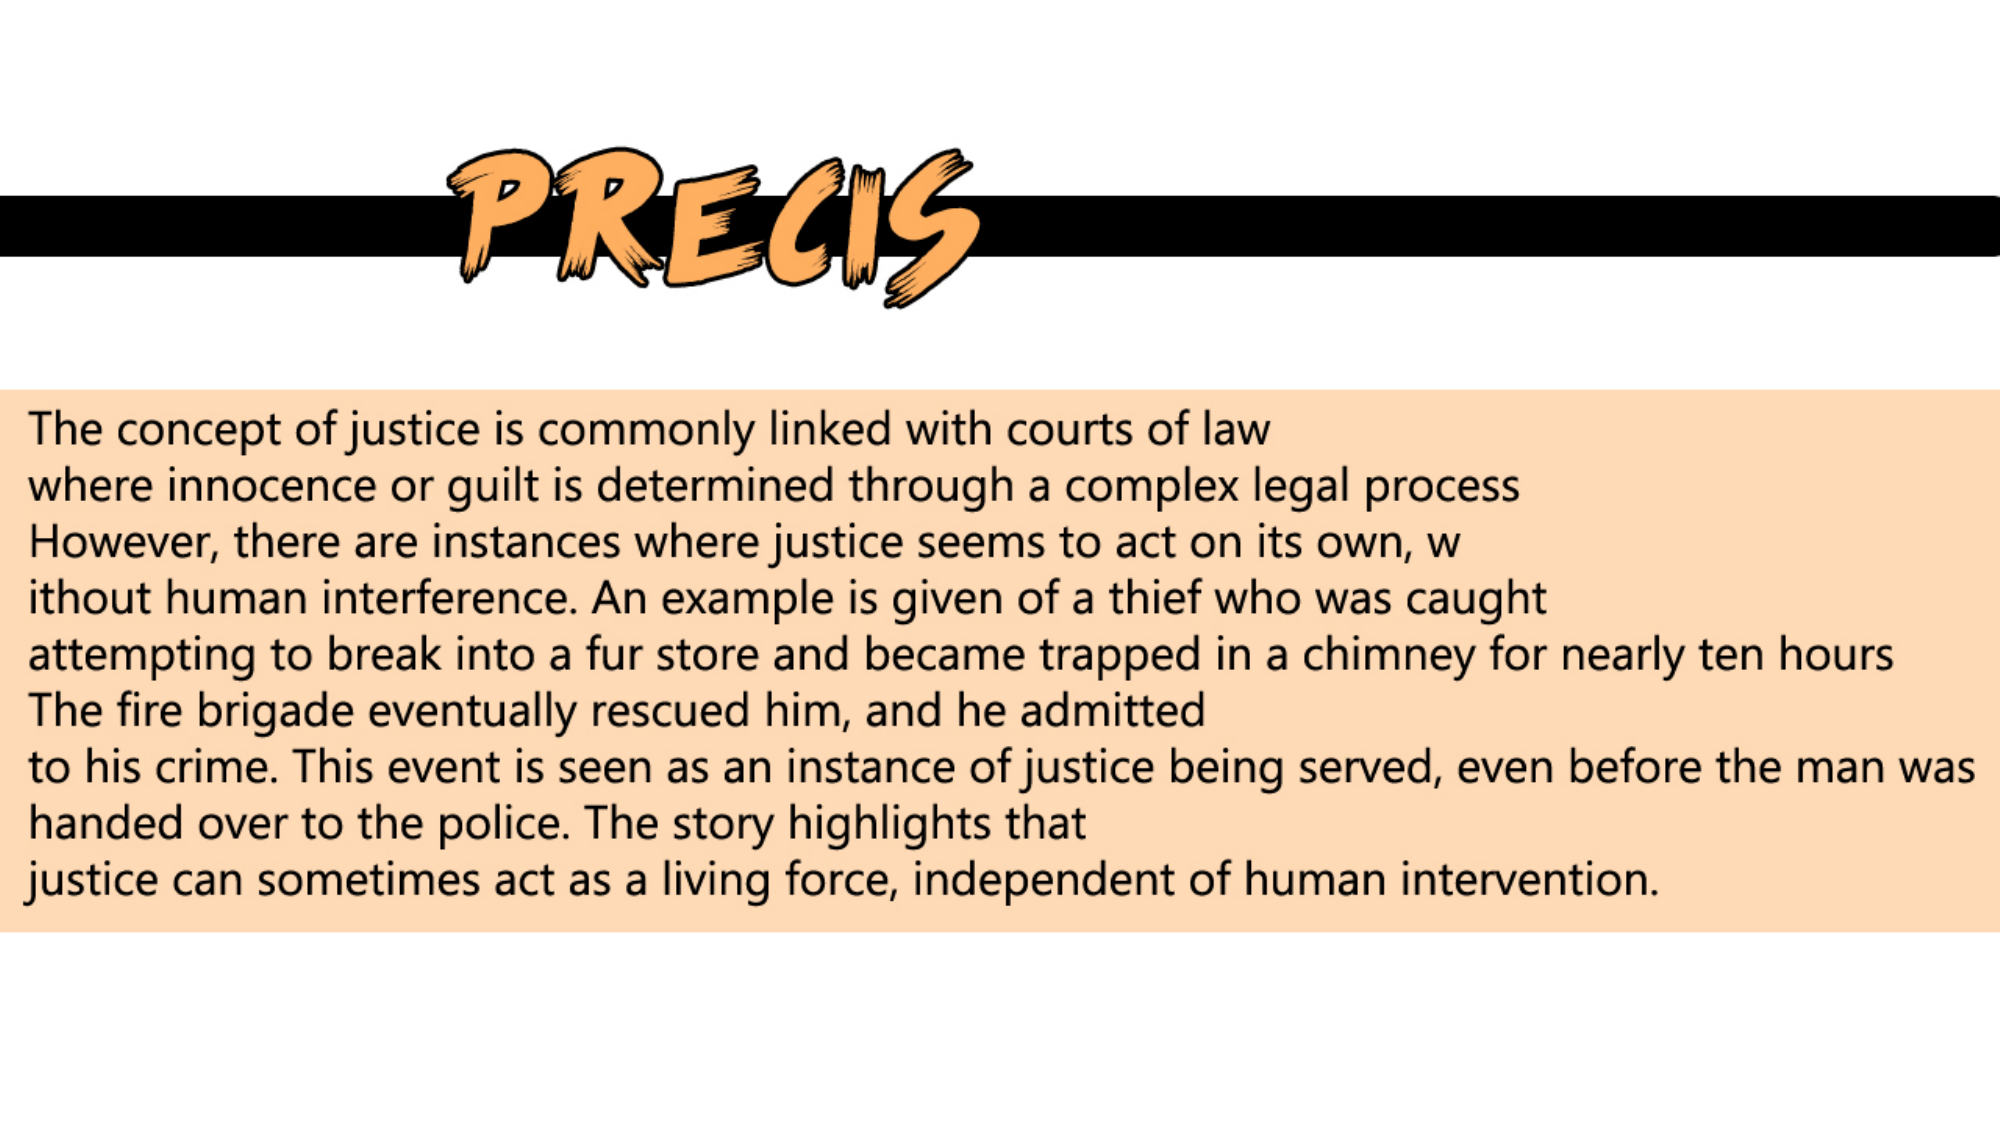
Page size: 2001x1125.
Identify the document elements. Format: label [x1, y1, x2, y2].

list [0, 0, 2000, 1125]
